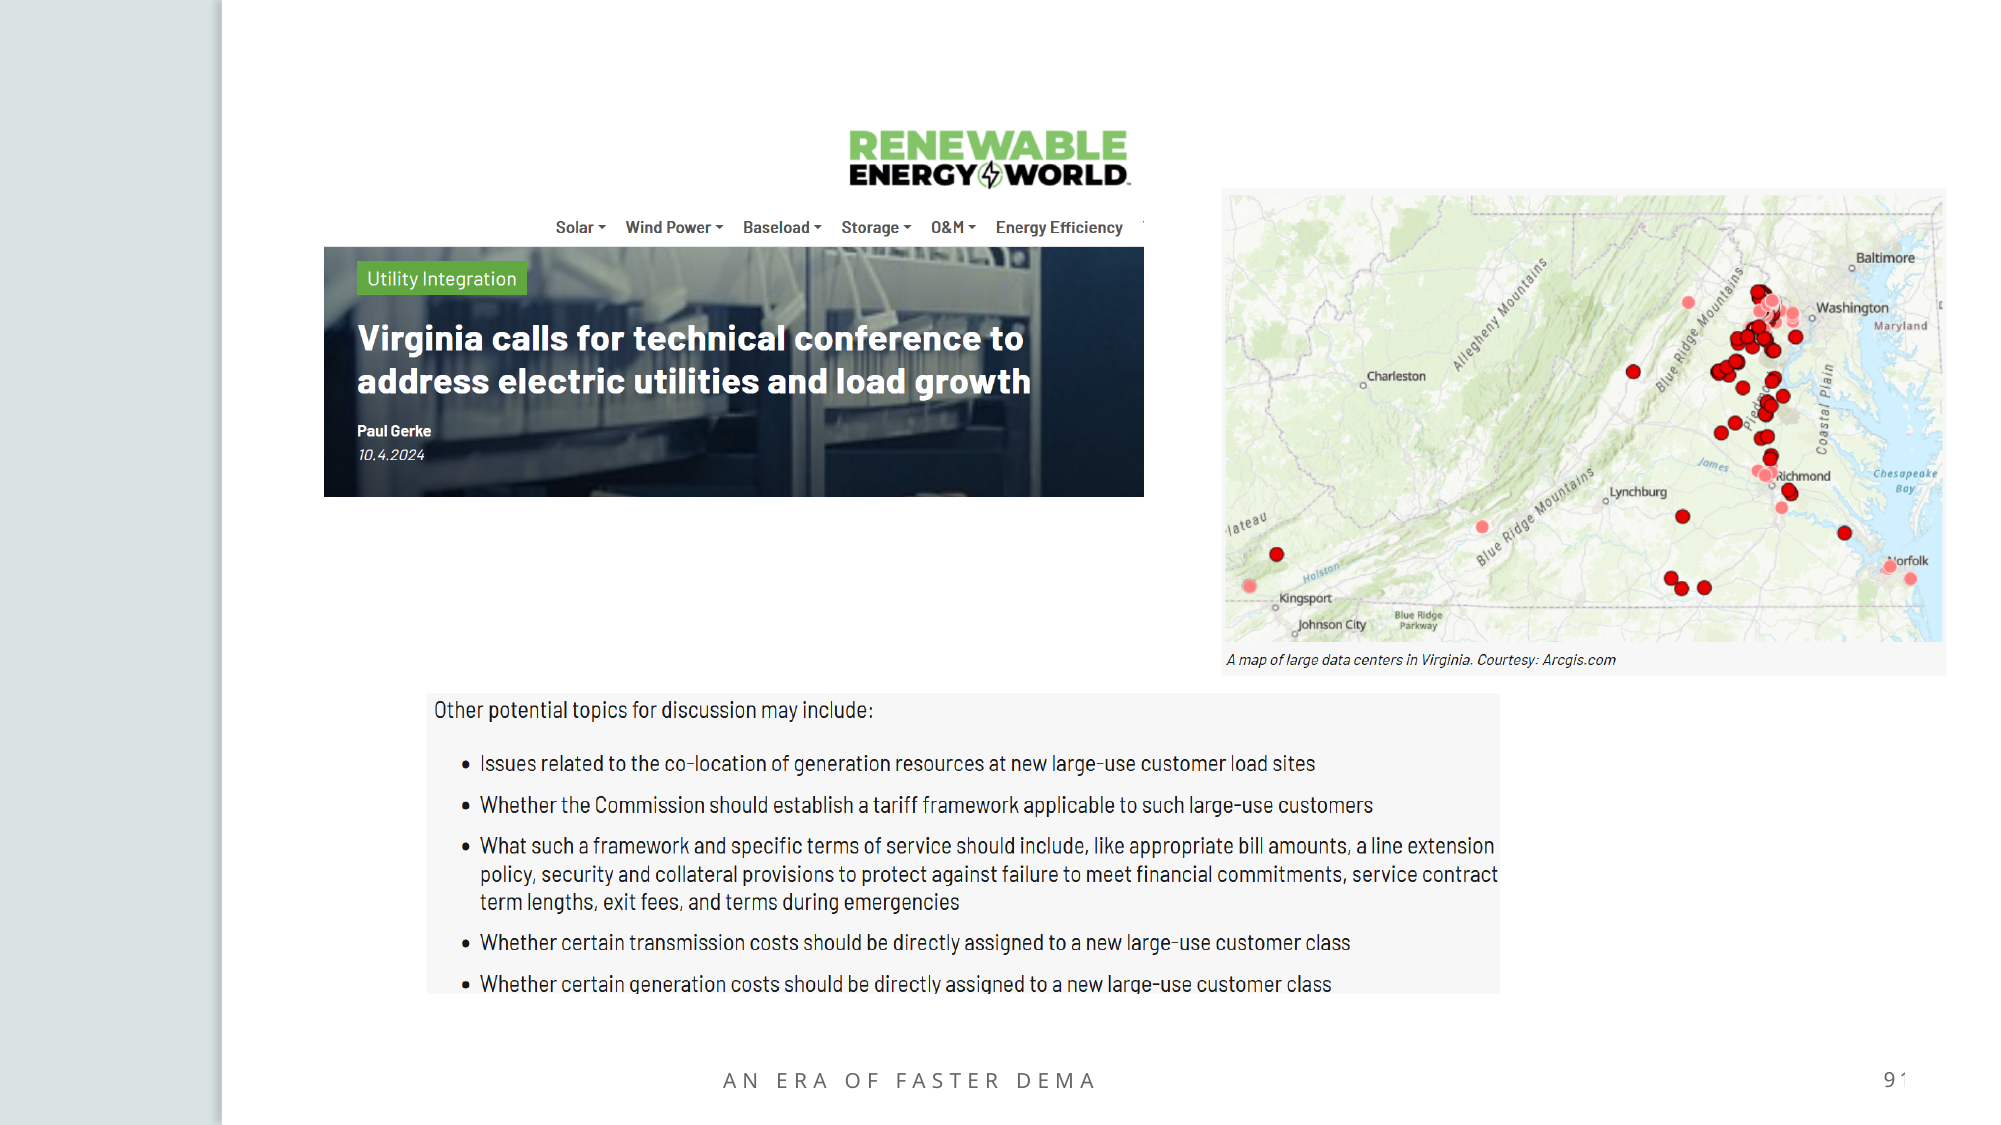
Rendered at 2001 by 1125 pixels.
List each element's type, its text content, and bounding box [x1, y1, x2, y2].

slide_number 91 [1637, 1042, 1927, 1119]
picture [324, 119, 1144, 497]
picture [1220, 187, 1948, 676]
picture [427, 692, 1501, 994]
footer An Era of faster demand growth [451, 1042, 1549, 1119]
